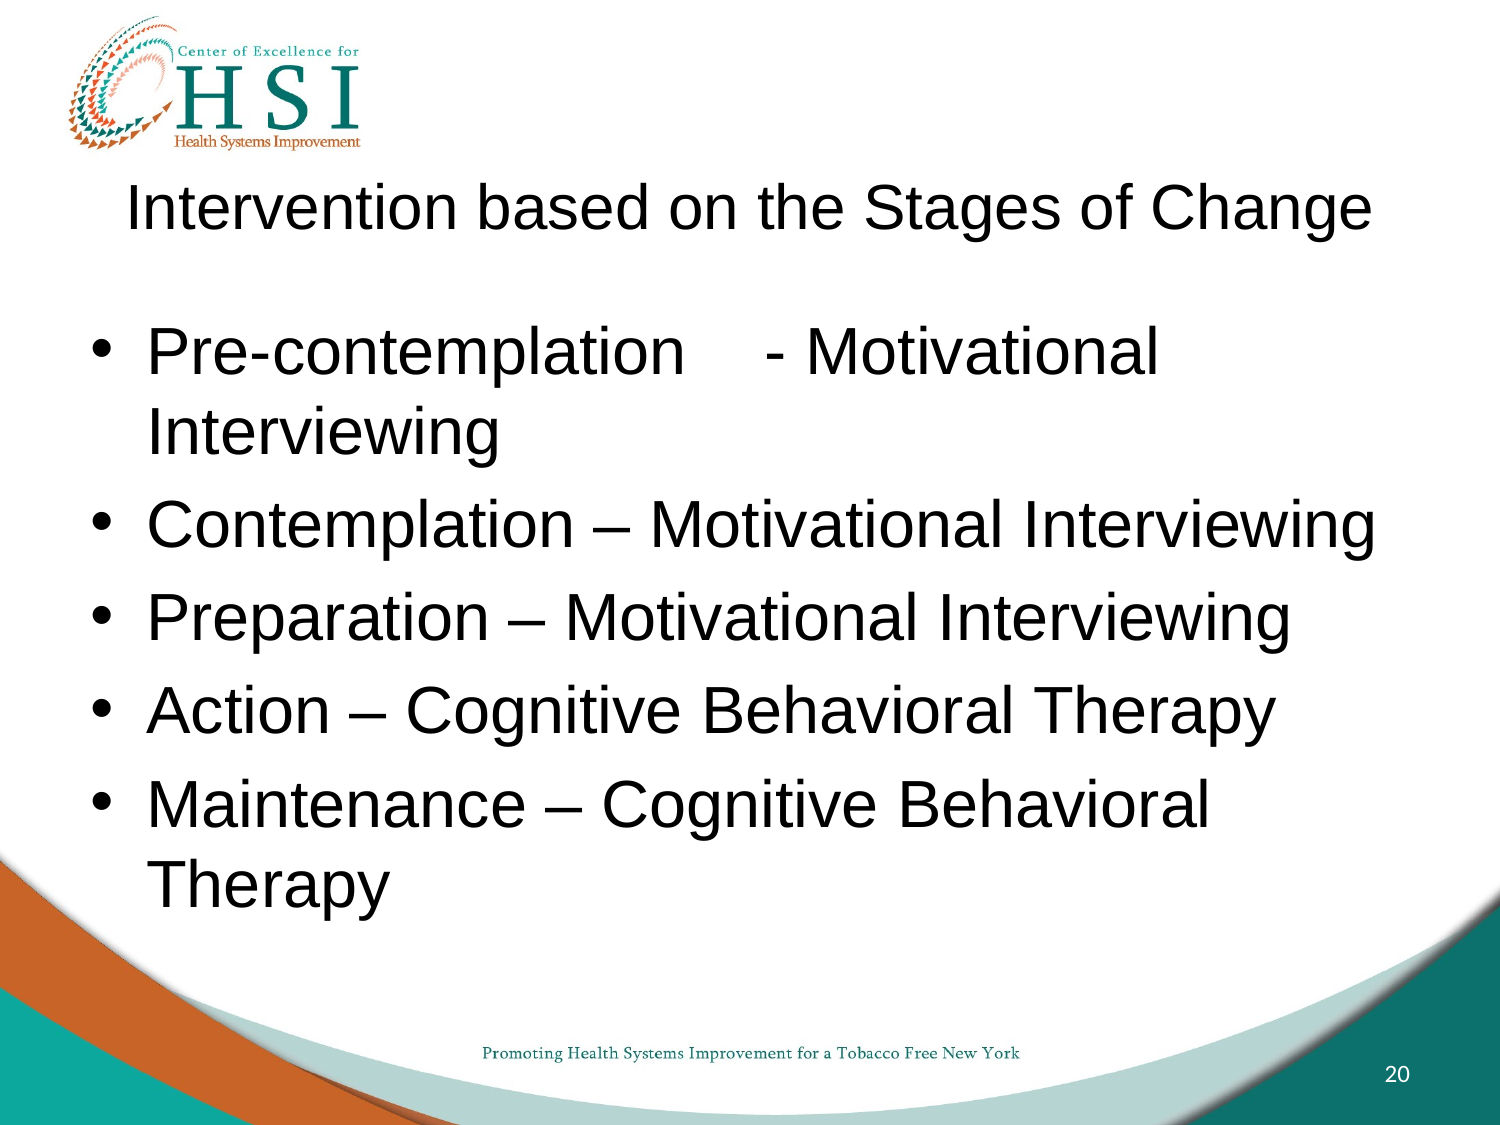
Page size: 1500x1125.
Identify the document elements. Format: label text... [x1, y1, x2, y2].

title Intervention based on the Stages of Change [75, 149, 1425, 258]
slide_number 20 [1074, 1042, 1425, 1103]
list Pre-contemplation - Motivational Interviewing Contemplation – Motivational Interviewing Preparation – Motivational Interviewing Action – Cognitive Behavioral Therapy Maintenance – Cognitive Behavioral Therapy [75, 299, 1425, 950]
picture [0, 0, 1500, 1125]
